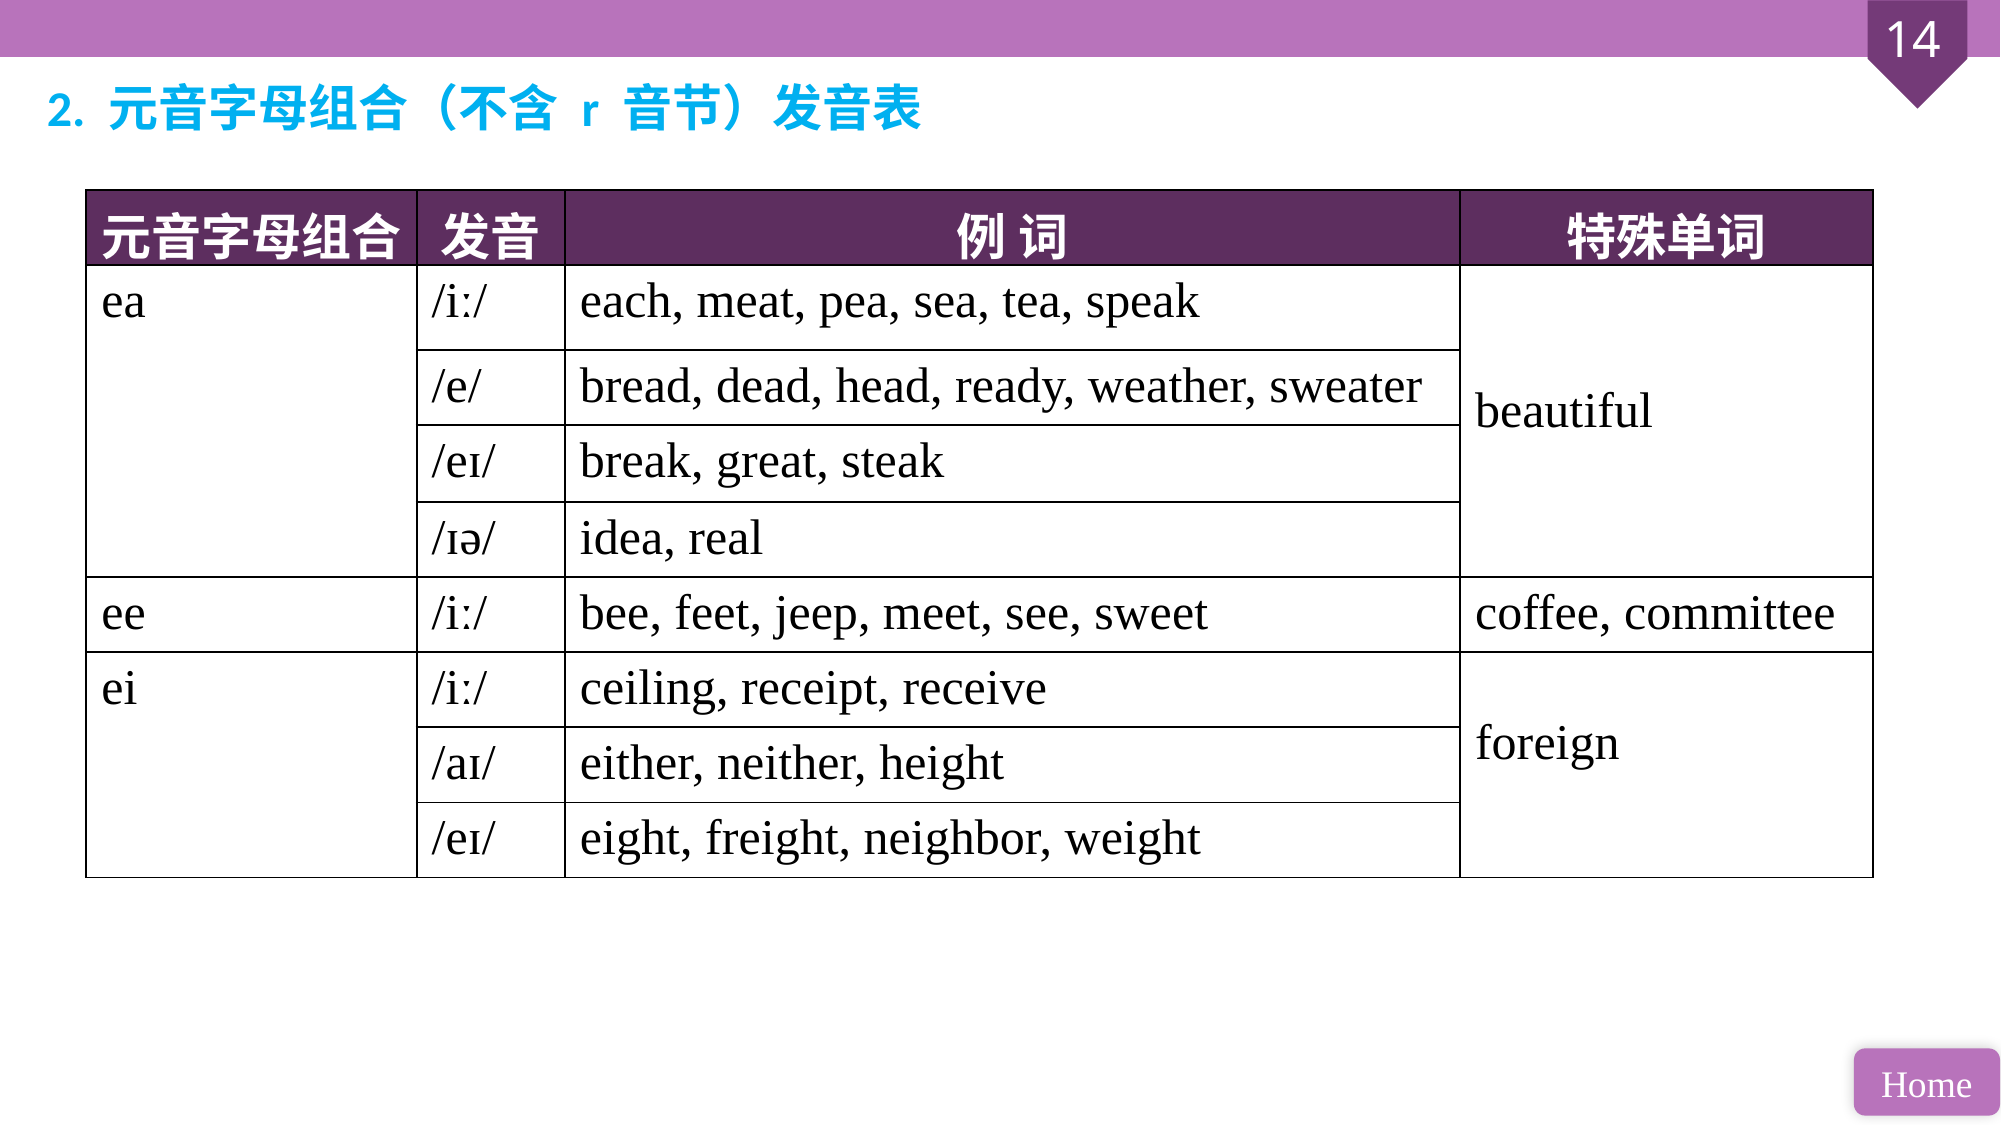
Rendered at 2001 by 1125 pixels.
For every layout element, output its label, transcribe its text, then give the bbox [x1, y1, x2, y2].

table_cell each, meat, pea, sea, tea, speak [566, 266, 1459, 349]
table_header 元音字母组合 [87, 191, 416, 264]
table_cell /iː/ [418, 653, 564, 726]
table_cell /e/ [418, 351, 564, 424]
table_cell /ɪə/ [418, 503, 564, 576]
table_cell ei [87, 653, 416, 877]
table_cell /aɪ/ [418, 728, 564, 802]
table_header 特殊单词 [1461, 191, 1872, 264]
table_cell either, neither, height [566, 728, 1459, 802]
table_cell /eɪ/ [418, 426, 564, 501]
table_header 例 词 [566, 191, 1459, 264]
table_cell eight, freight, neighbor, weight [566, 803, 1459, 877]
text_box 2. 元音字母组合（不含 r 音节）发音表 [32, 68, 1873, 144]
table_cell bread, dead, head, ready, weather, sweater [566, 351, 1459, 424]
table_cell /eɪ/ [418, 803, 564, 877]
table_cell idea, real [566, 503, 1459, 576]
table_cell ceiling, receipt, receive [566, 653, 1459, 726]
table_cell break, great, steak [566, 426, 1459, 501]
table_cell ee [87, 578, 416, 651]
table_cell /iː/ [418, 266, 564, 349]
table_cell foreign [1461, 653, 1872, 877]
table_cell coffee, committee [1461, 578, 1872, 651]
table_cell bee, feet, jeep, meet, see, sweet [566, 578, 1459, 651]
table_header 发音 [418, 191, 564, 264]
table_cell ea [87, 266, 416, 576]
table_cell beautiful [1461, 266, 1872, 576]
table_cell /iː/ [418, 578, 564, 651]
